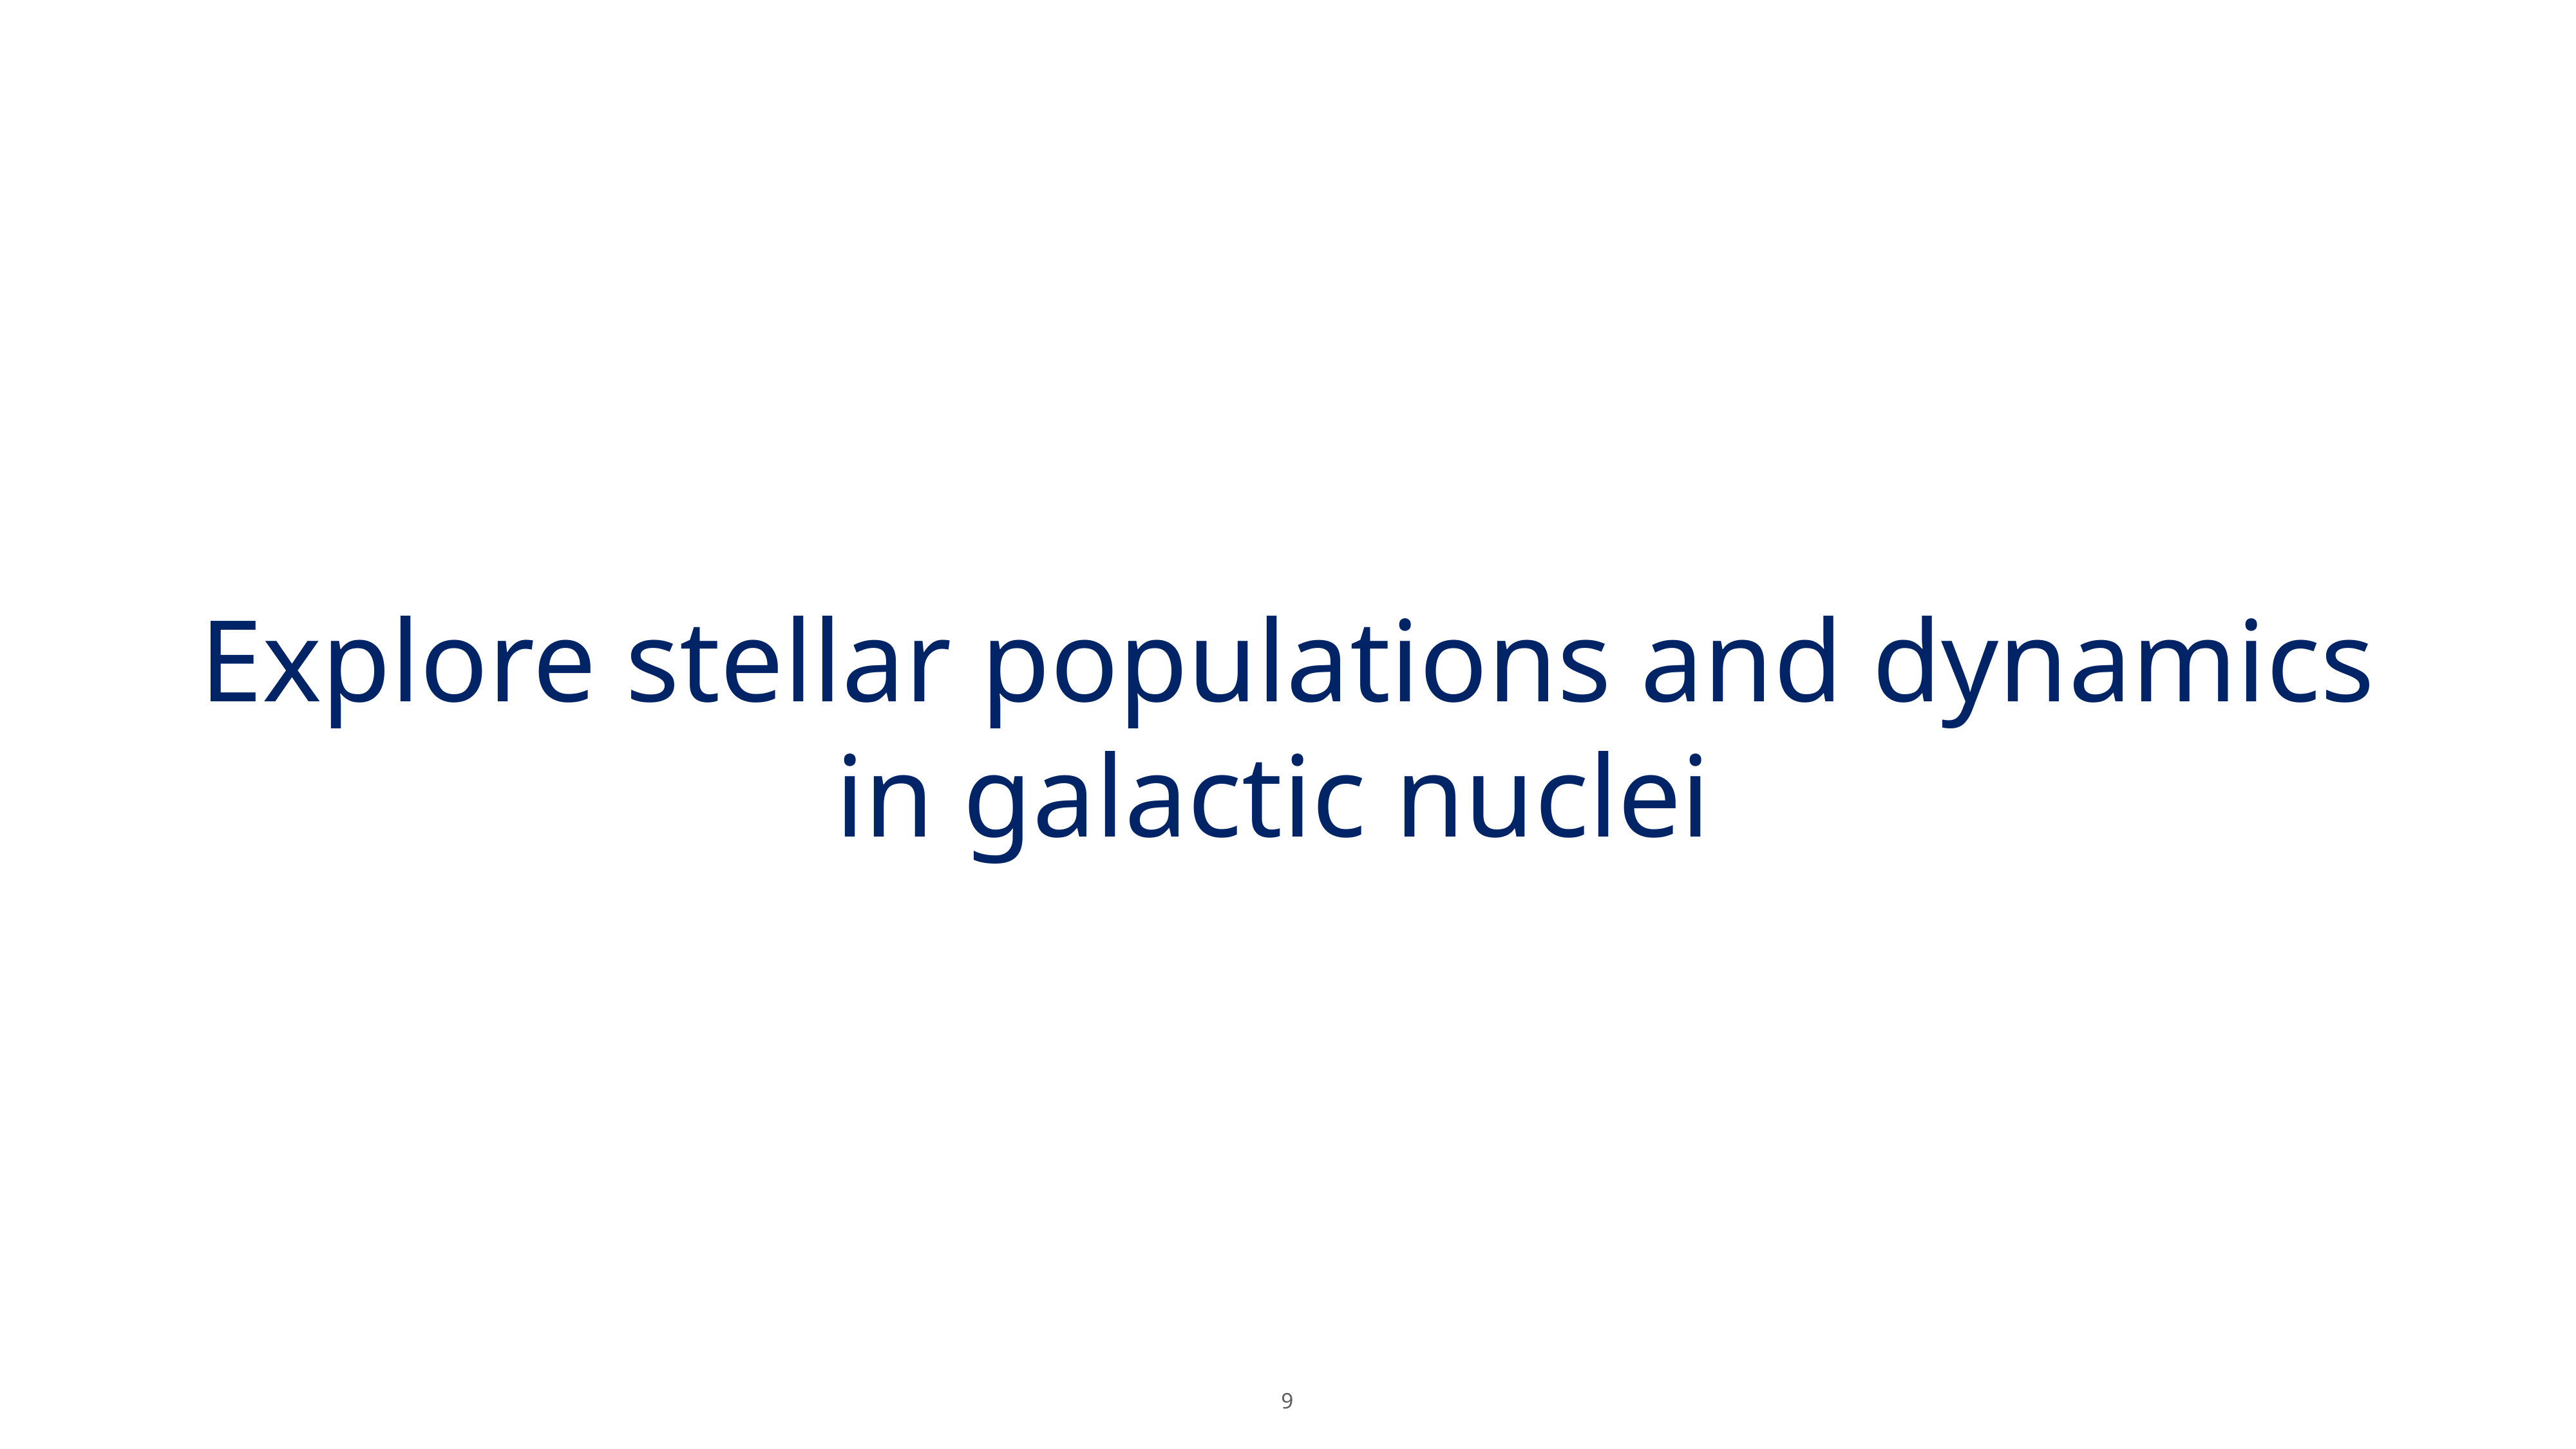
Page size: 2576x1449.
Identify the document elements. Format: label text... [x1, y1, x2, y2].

slide_number ‹#› [1275, 1381, 1300, 1416]
title Explore stellar populations and dynamics in galactic nuclei [187, 478, 2389, 971]
